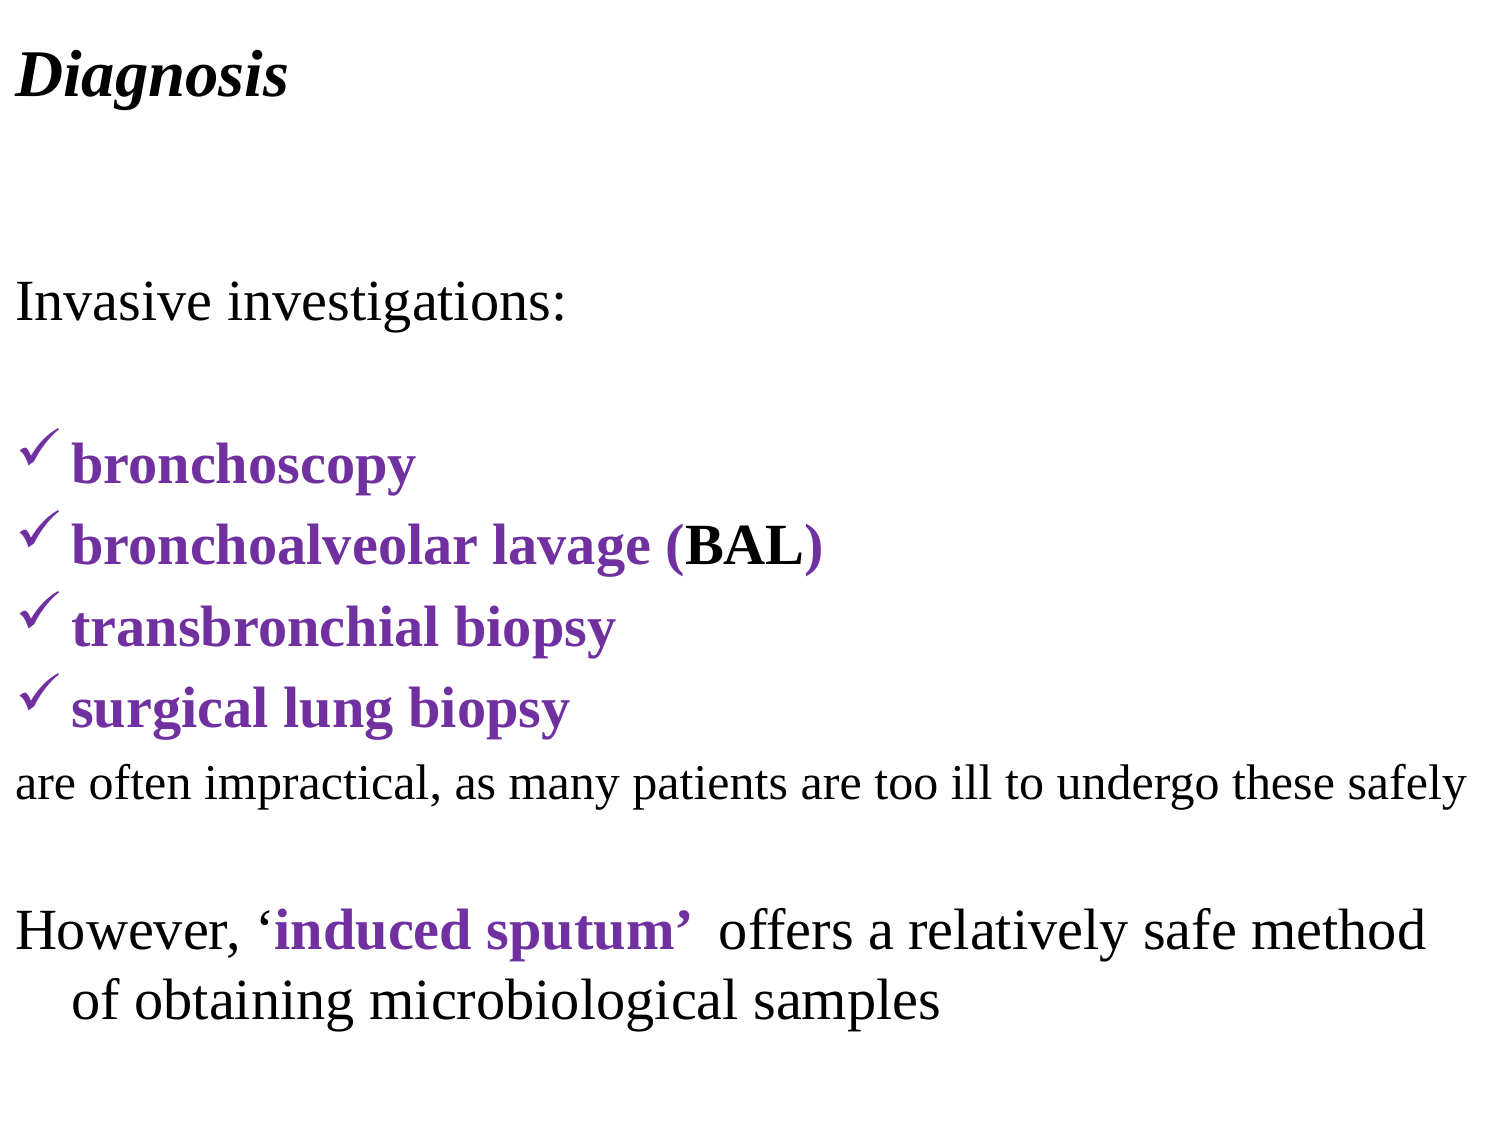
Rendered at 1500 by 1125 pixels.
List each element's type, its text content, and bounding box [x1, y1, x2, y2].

list Invasive investigations: bronchoscopy bronchoalveolar lavage (BAL) transbronchial biopsy surgical lung biopsy are often impractical, as many patients are too ill to undergo these safely However, ‘induced sputum’ offers a relatively safe method of obtaining microbiological samples [0, 172, 1500, 1125]
title Diagnosis [0, 0, 1500, 141]
